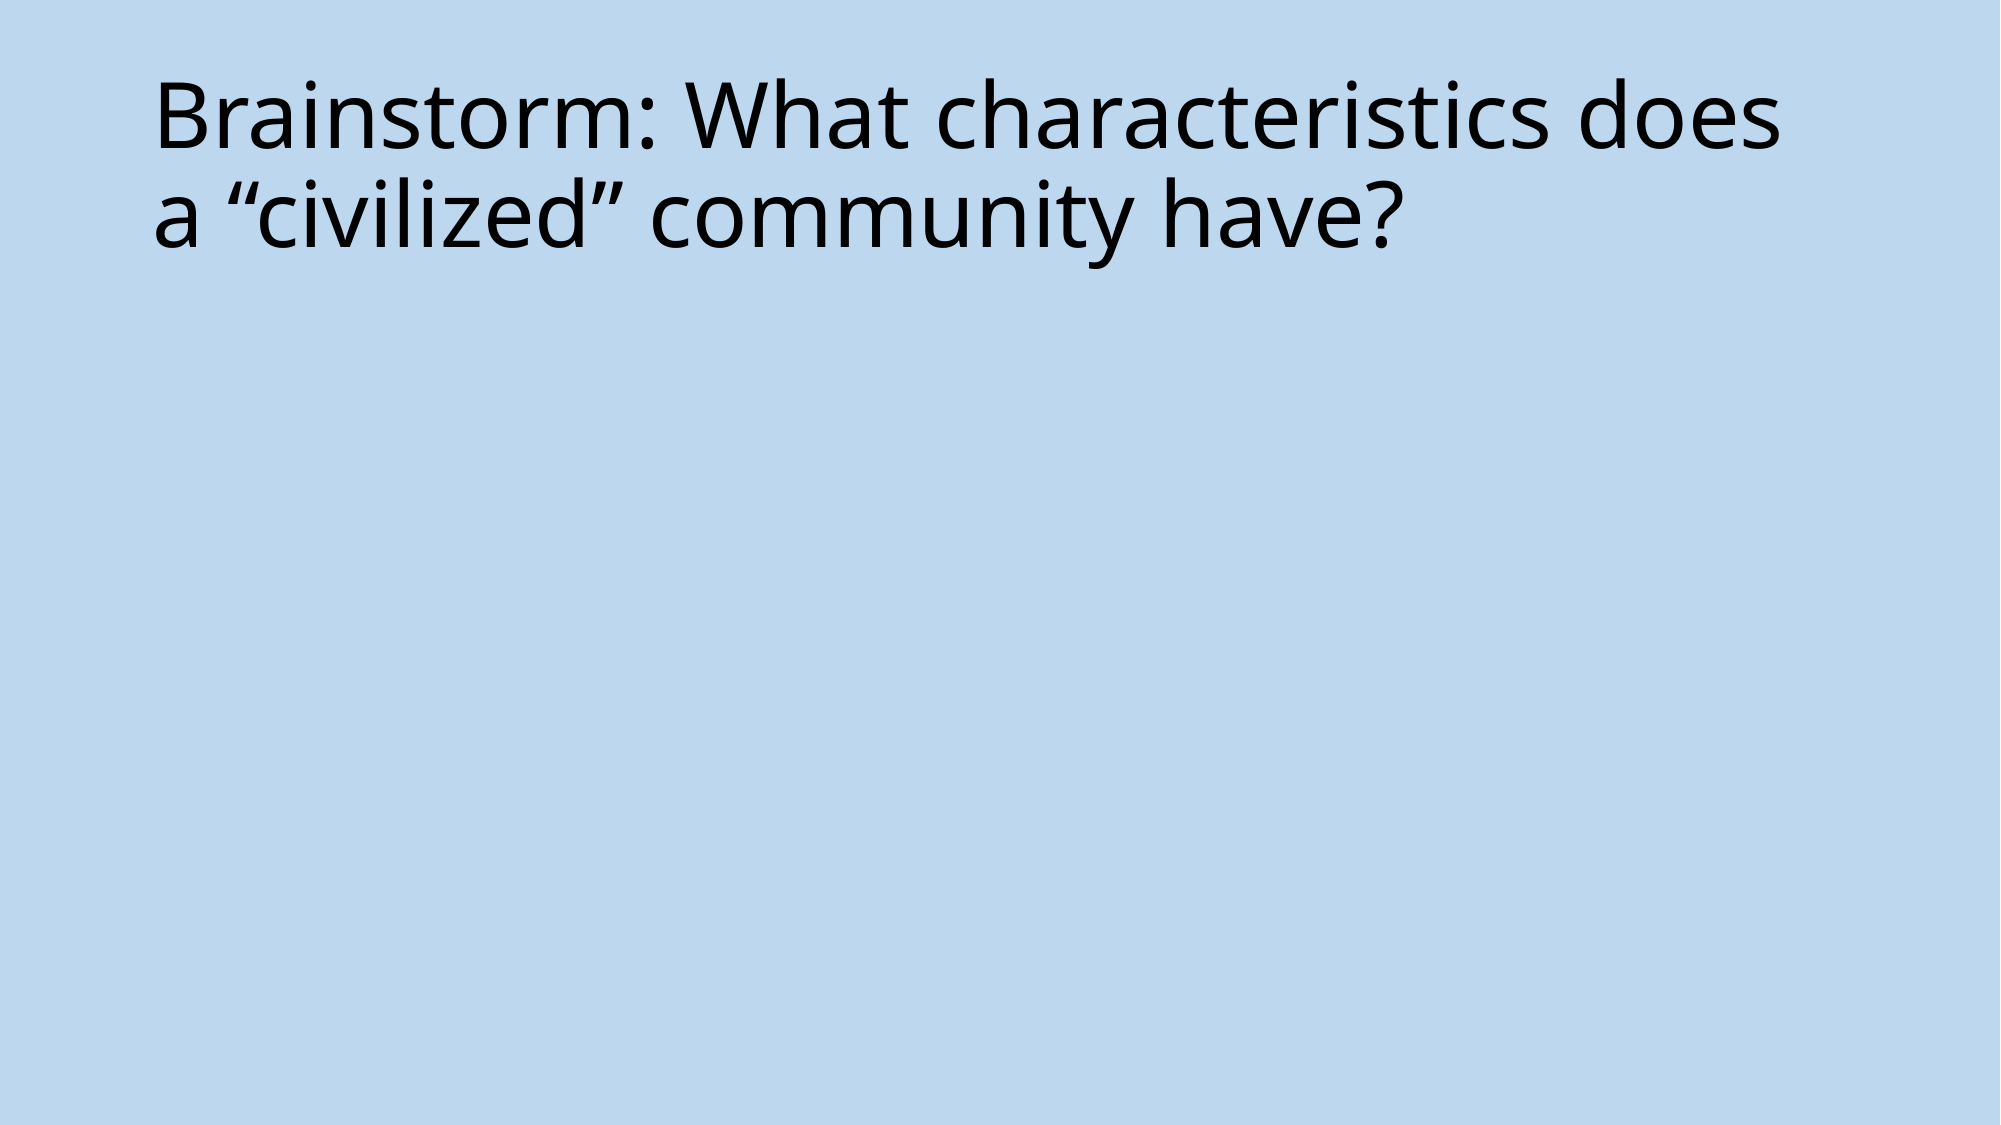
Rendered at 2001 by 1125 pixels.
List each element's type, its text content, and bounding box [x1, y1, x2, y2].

title Brainstorm: What characteristics does a “civilized” community have? [137, 59, 1863, 278]
